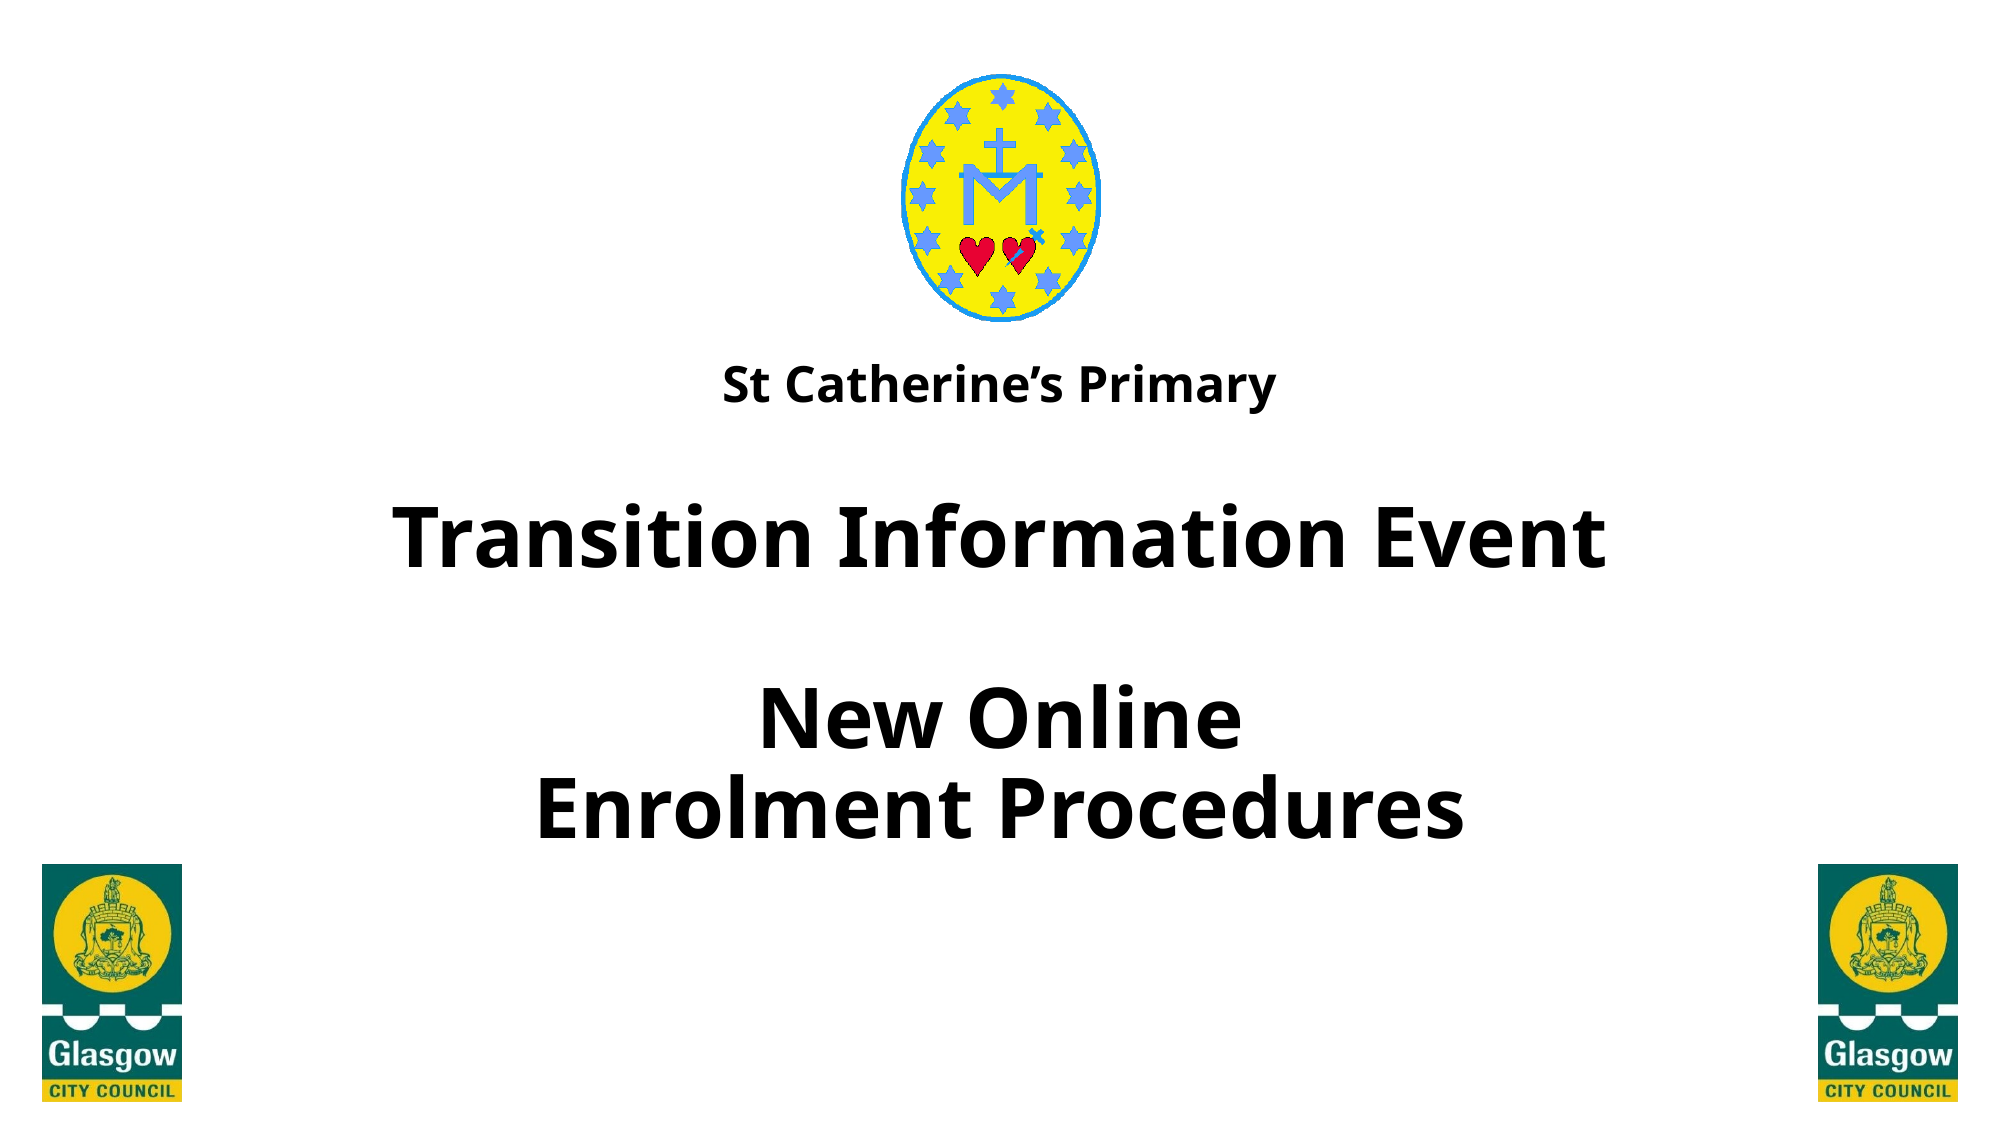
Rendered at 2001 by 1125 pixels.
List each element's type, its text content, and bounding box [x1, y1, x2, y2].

picture [898, 71, 1103, 324]
subtitle St Catherine’s Primary [442, 352, 1558, 450]
picture [42, 864, 182, 1102]
picture [1818, 864, 1958, 1102]
title Transition Information Event New Online Enrolment Procedures [262, 478, 1738, 865]
